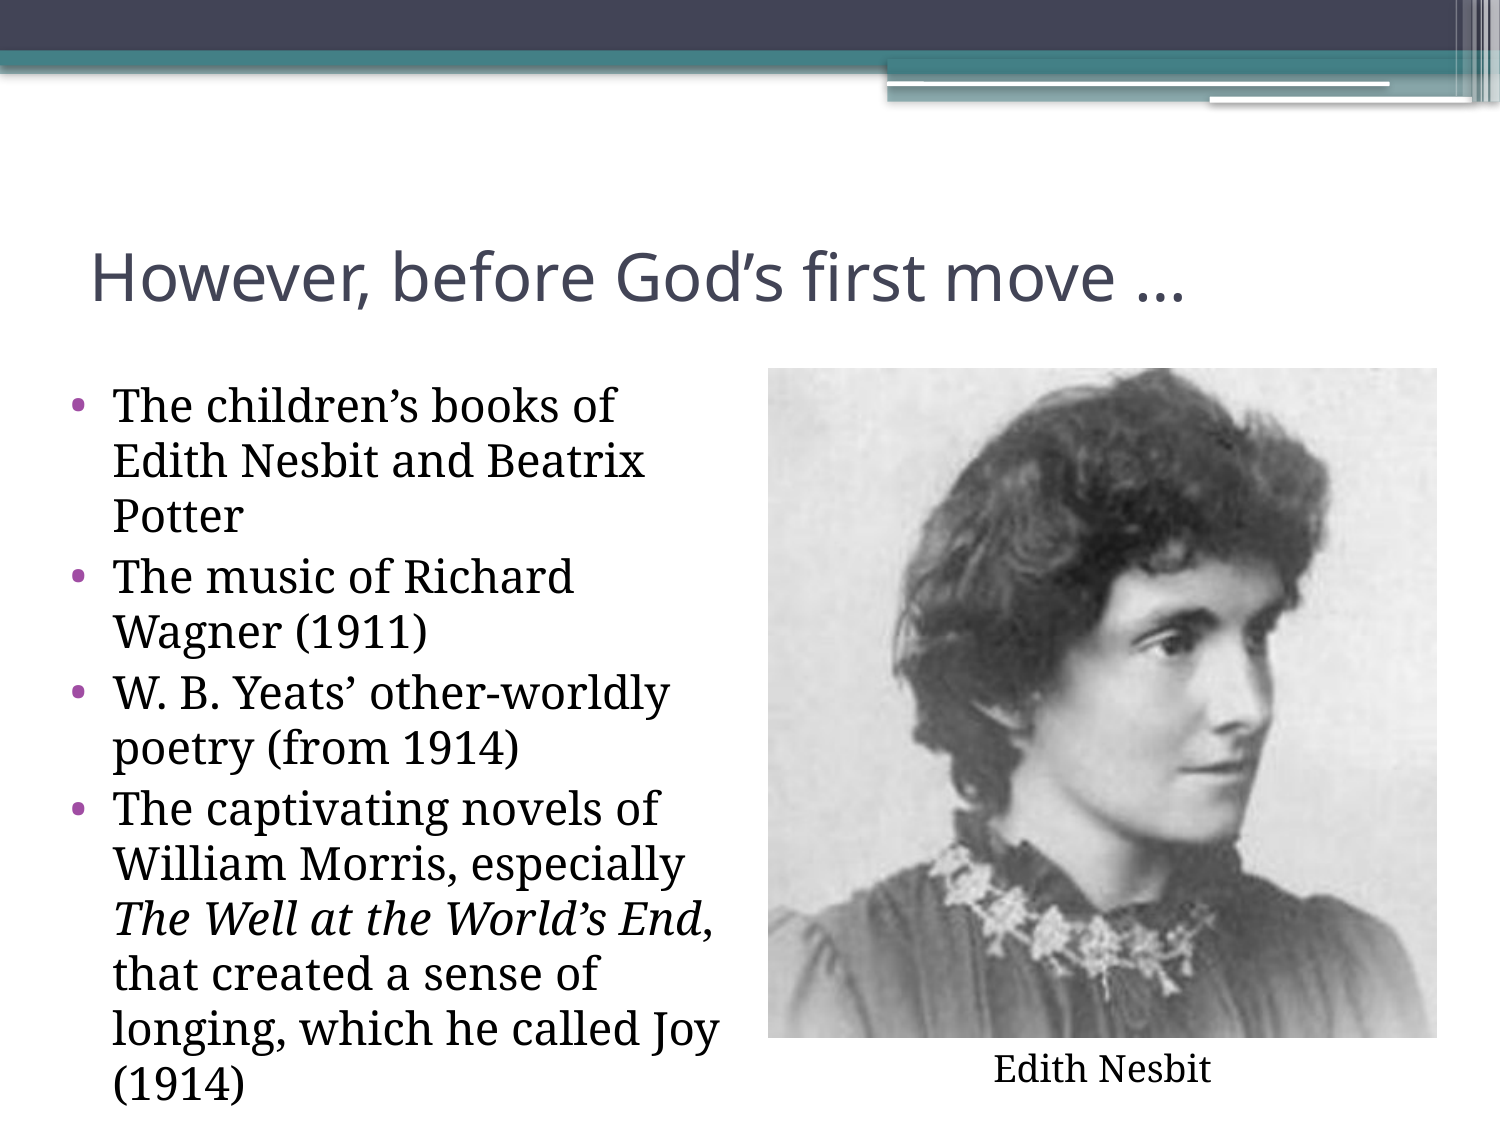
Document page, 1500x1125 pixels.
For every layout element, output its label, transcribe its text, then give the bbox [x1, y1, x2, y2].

list The children’s books of Edith Nesbit and Beatrix Potter The music of Richard Wagner (1911) W. B. Yeats’ other-worldly poetry (from 1914) The captivating novels of William Morris, especially The Well at the World’s End, that created a sense of longing, which he called Joy (1914) [37, 368, 738, 1112]
title However, before God’s first move … [75, 187, 1425, 363]
picture [768, 368, 1438, 1038]
text_box Edith Nesbit [978, 1048, 1227, 1098]
